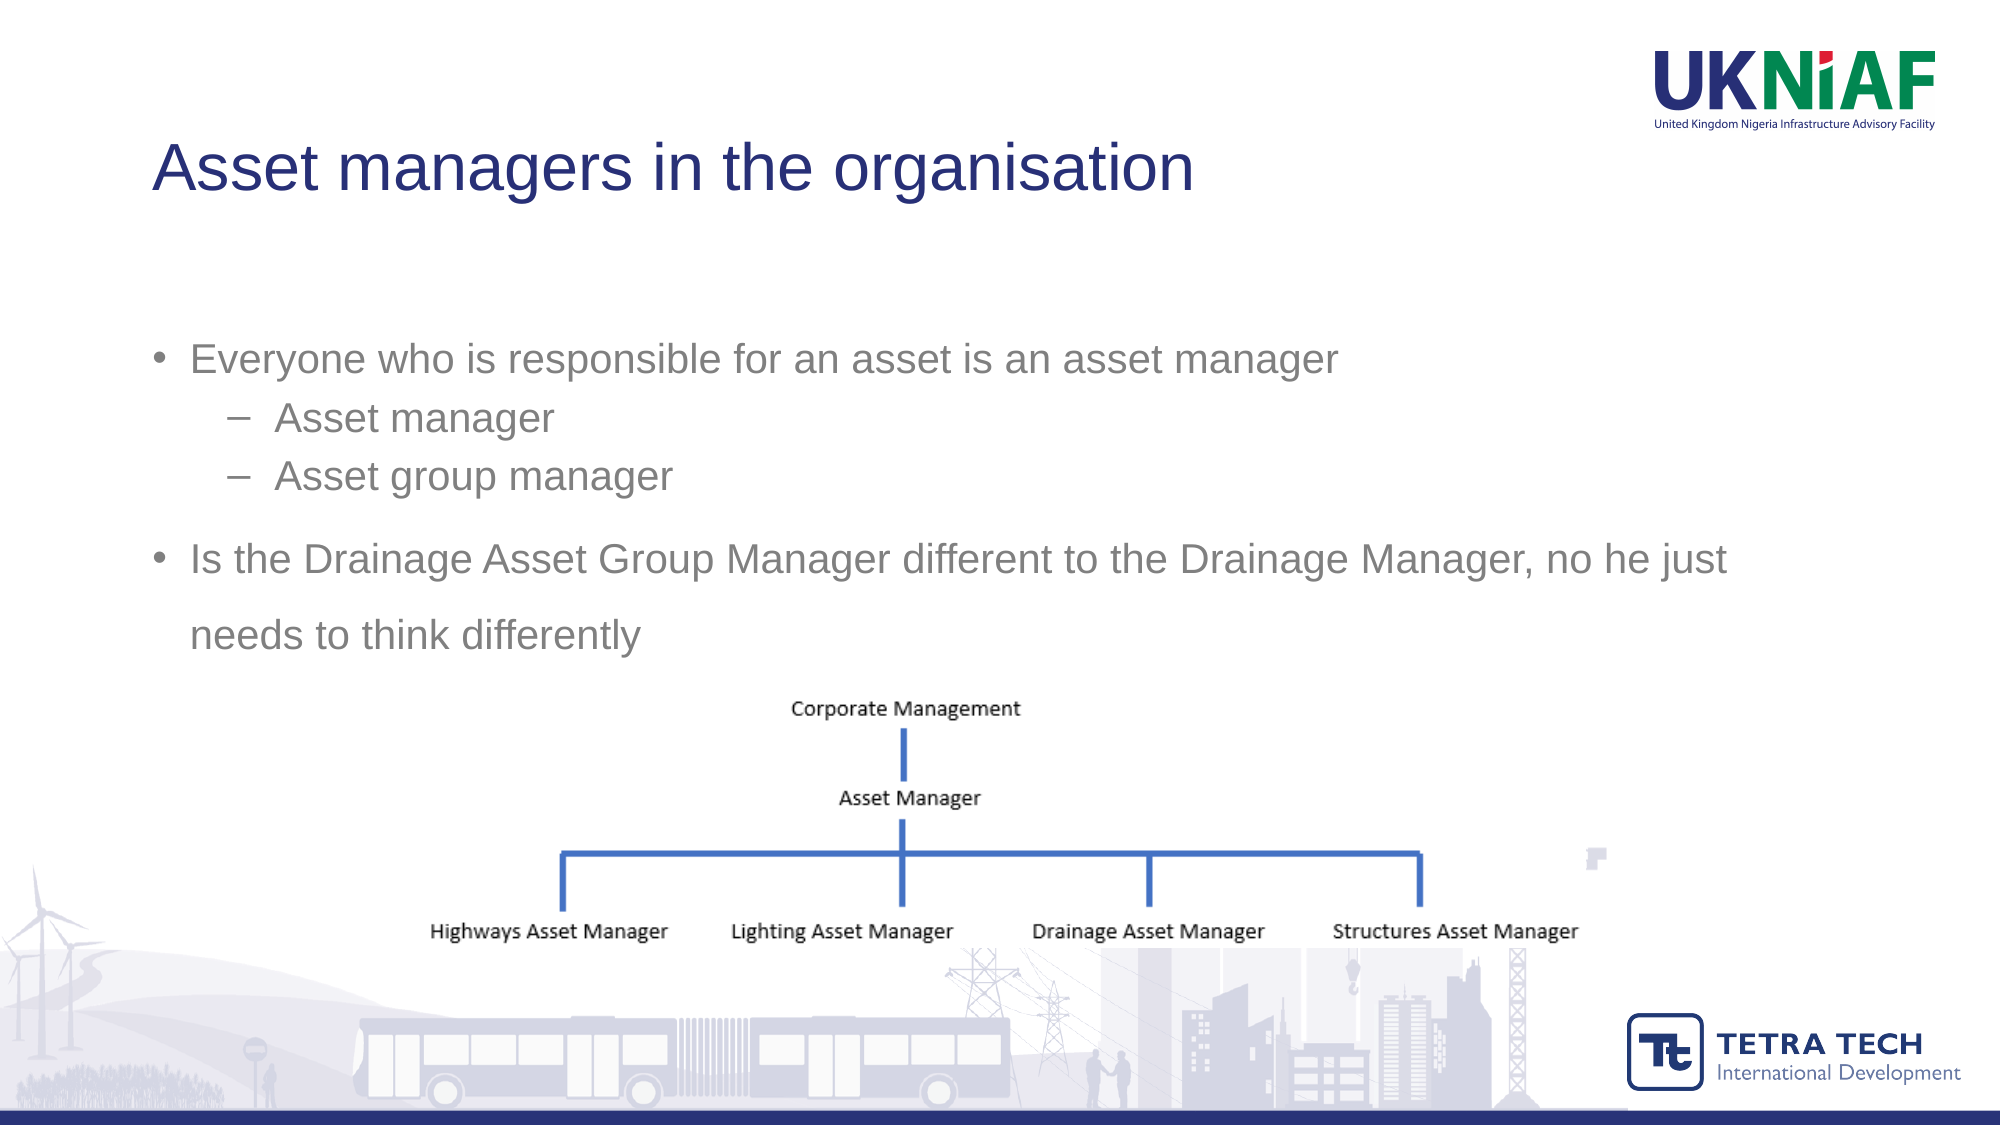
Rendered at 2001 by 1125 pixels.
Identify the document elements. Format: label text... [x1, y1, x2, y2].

picture [1654, 51, 1935, 131]
title Asset managers in the organisation [137, 59, 1863, 278]
list Everyone who is responsible for an asset is an asset manager Asset manager Asset group manager Is the Drainage Asset Group Manager different to the Drainage Manager, no he just needs to think differently [137, 299, 1863, 1014]
picture [413, 694, 1587, 948]
picture [1627, 1013, 1961, 1091]
